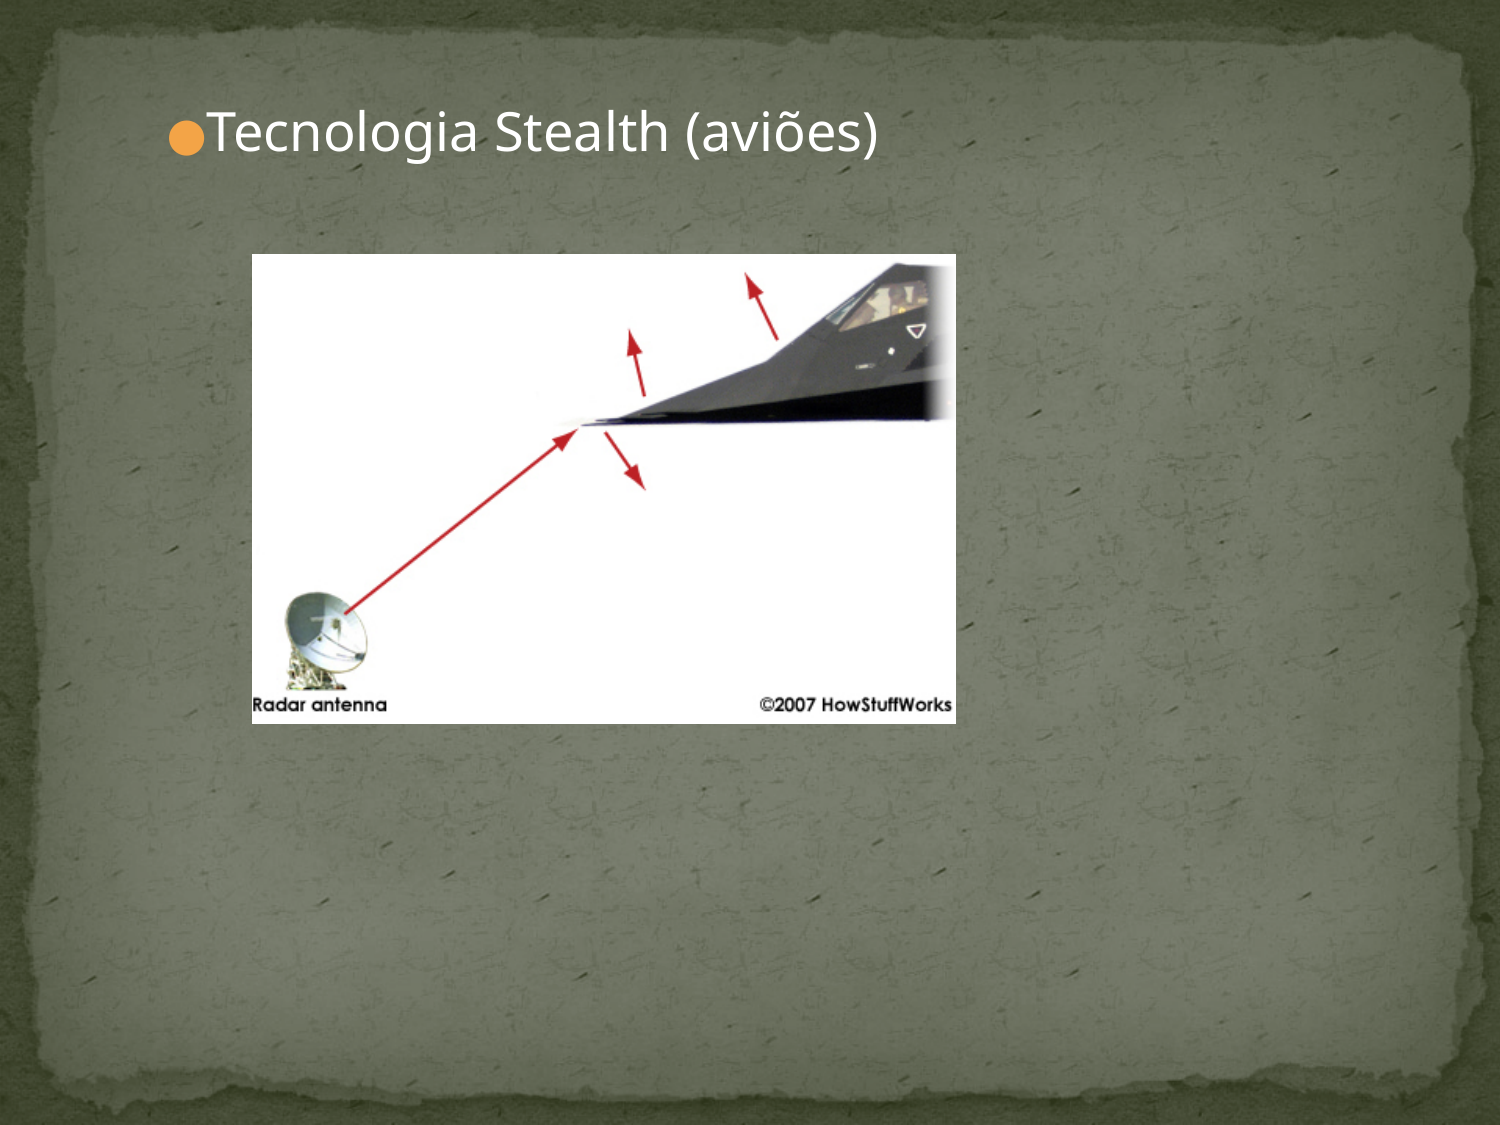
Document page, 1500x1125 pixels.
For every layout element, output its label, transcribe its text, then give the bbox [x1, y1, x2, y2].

list Tecnologia Stealth (aviões) [128, 82, 1479, 833]
picture [0, 0, 1500, 1125]
